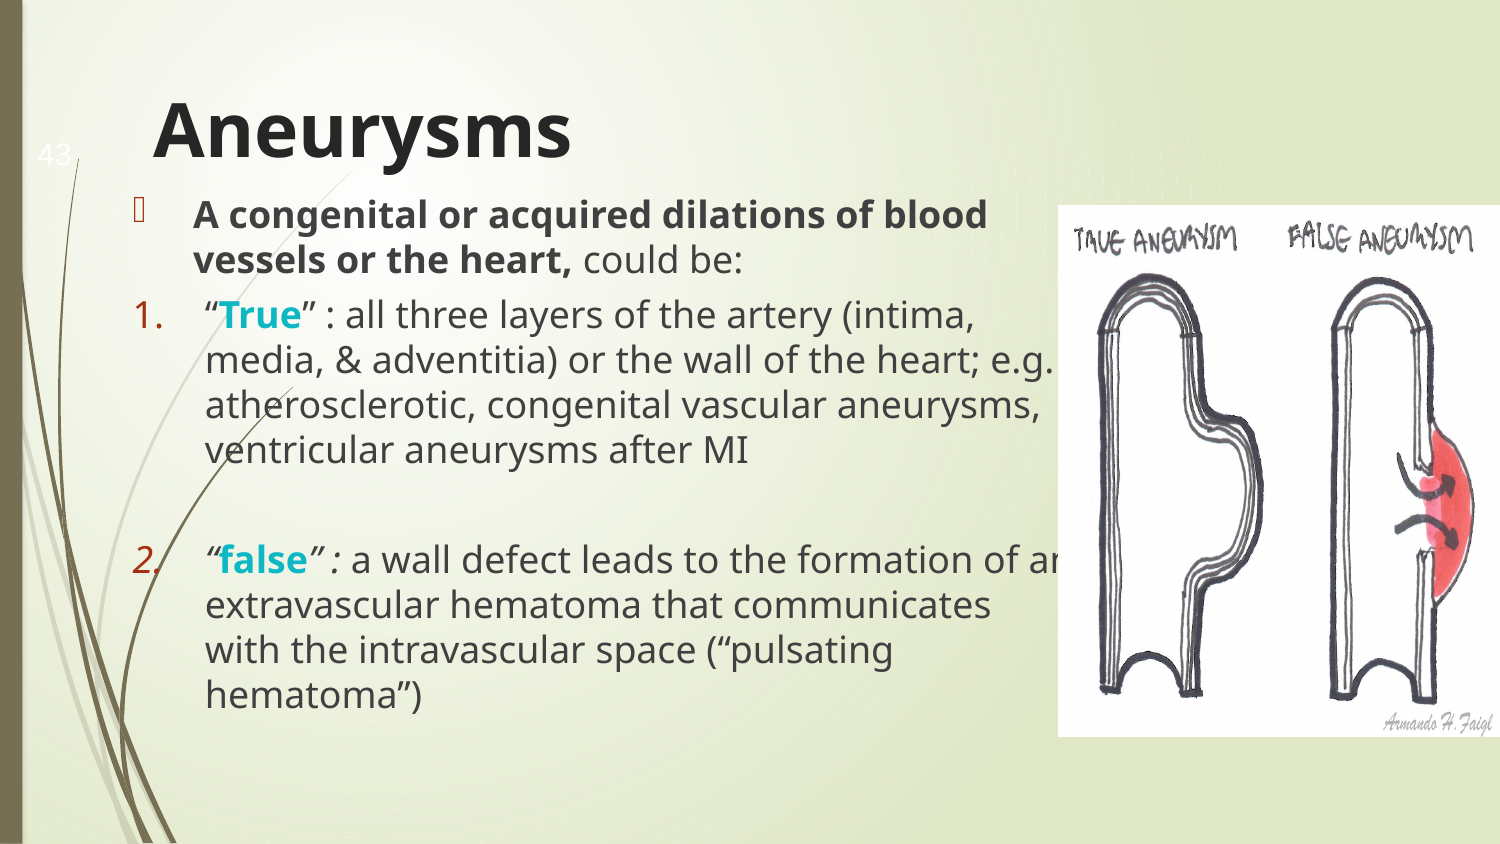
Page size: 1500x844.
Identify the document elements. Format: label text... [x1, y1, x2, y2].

list A congenital or acquired dilations of blood vessels or the heart, could be: “True” : all three layers of the artery (intima, media, & adventitia) or the wall of the heart; e.g. atherosclerotic, congenital vascular aneurysms, ventricular aneurysms after MI “false” : a wall defect leads to the formation of an extravascular hematoma that communicates with the intravascular space (“pulsating hematoma”) [105, 175, 1091, 732]
picture [1058, 205, 1500, 737]
title Aneurysms [138, 0, 722, 175]
slide_number 43 [0, 0, 110, 187]
